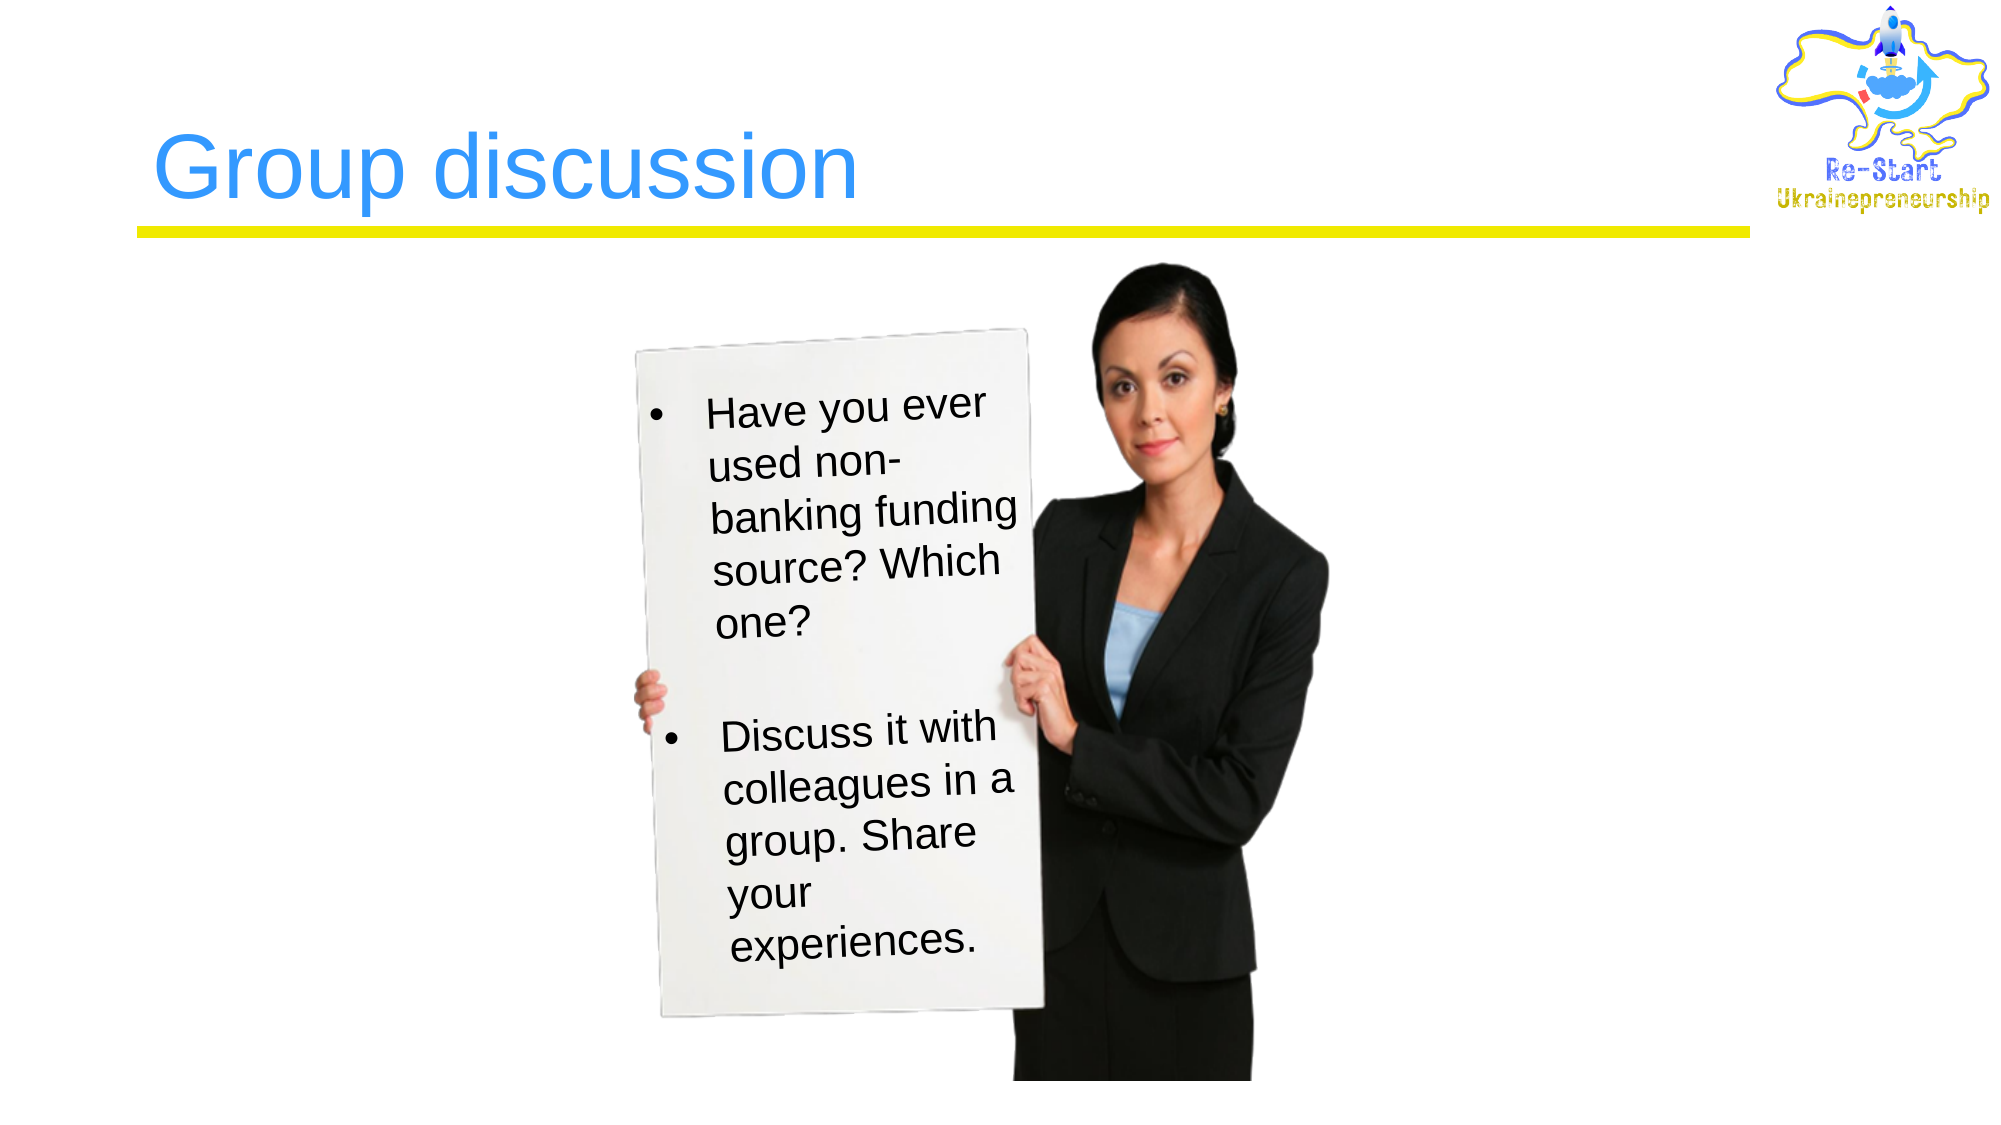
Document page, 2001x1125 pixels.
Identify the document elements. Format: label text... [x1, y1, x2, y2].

picture [1776, 5, 1990, 218]
title Group discussion [137, 59, 1863, 278]
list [633, 262, 1348, 1082]
